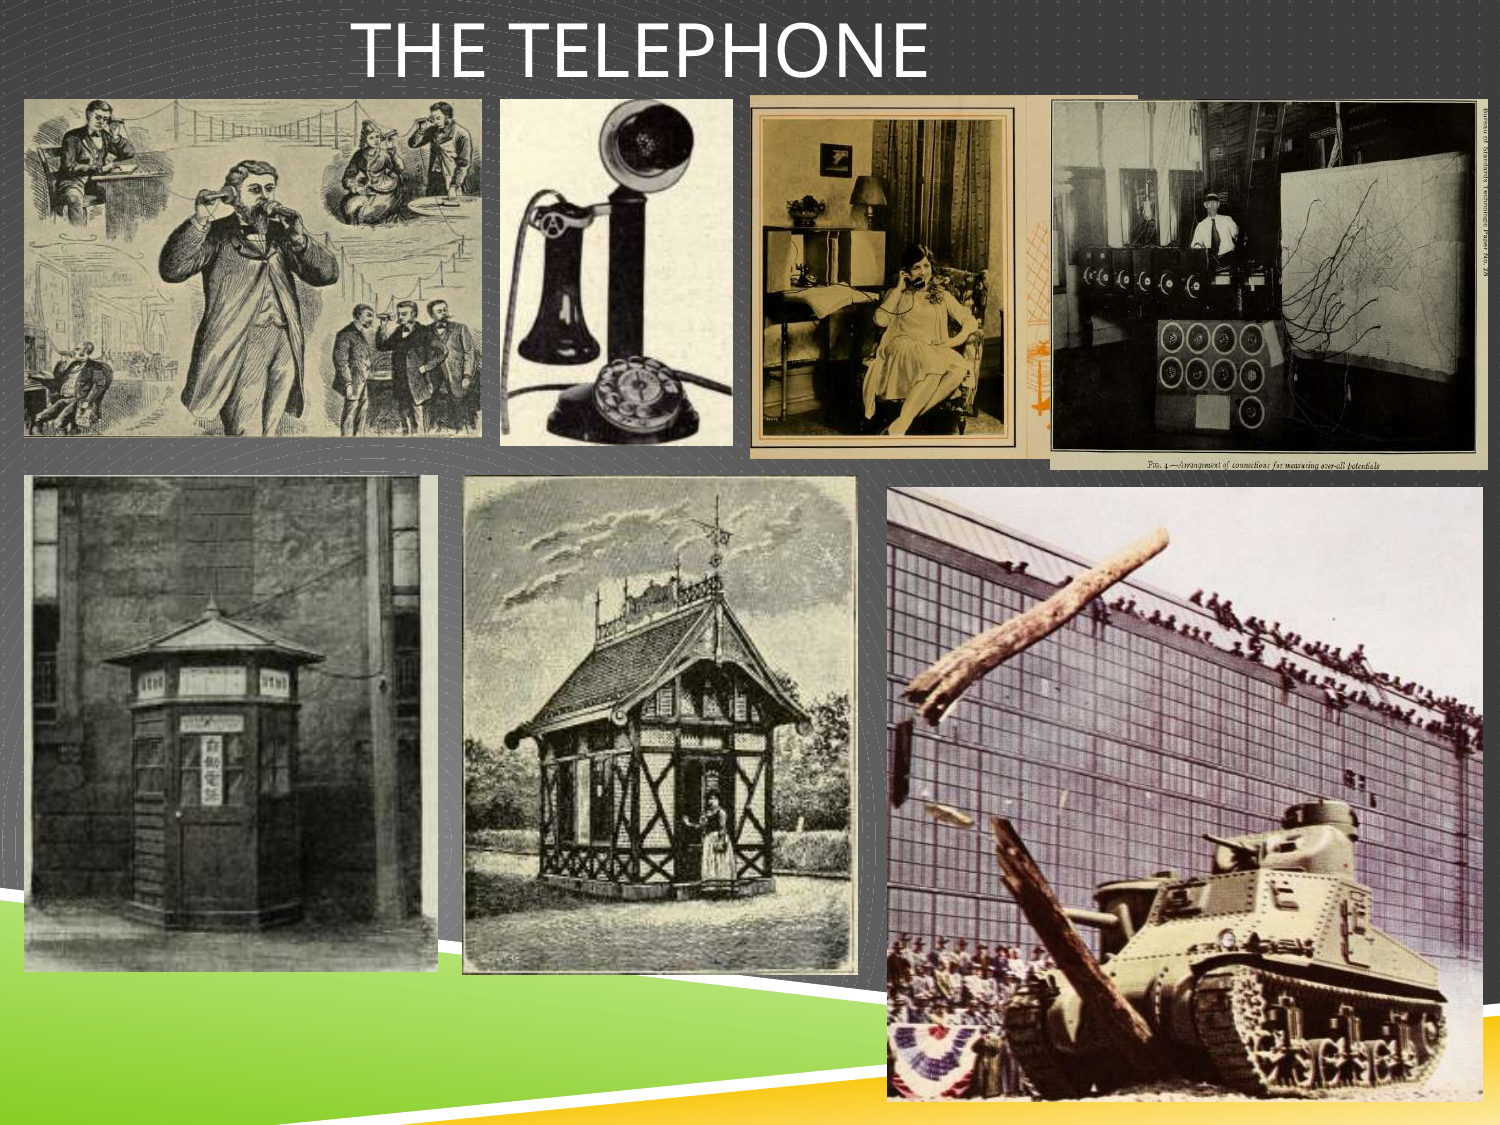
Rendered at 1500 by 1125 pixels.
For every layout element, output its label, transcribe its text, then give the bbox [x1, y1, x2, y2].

picture [499, 99, 733, 446]
picture [749, 95, 1488, 470]
picture [887, 487, 1484, 1102]
picture [24, 475, 438, 972]
picture [24, 99, 482, 438]
title The Telephone [350, 0, 1500, 142]
picture [462, 475, 858, 976]
